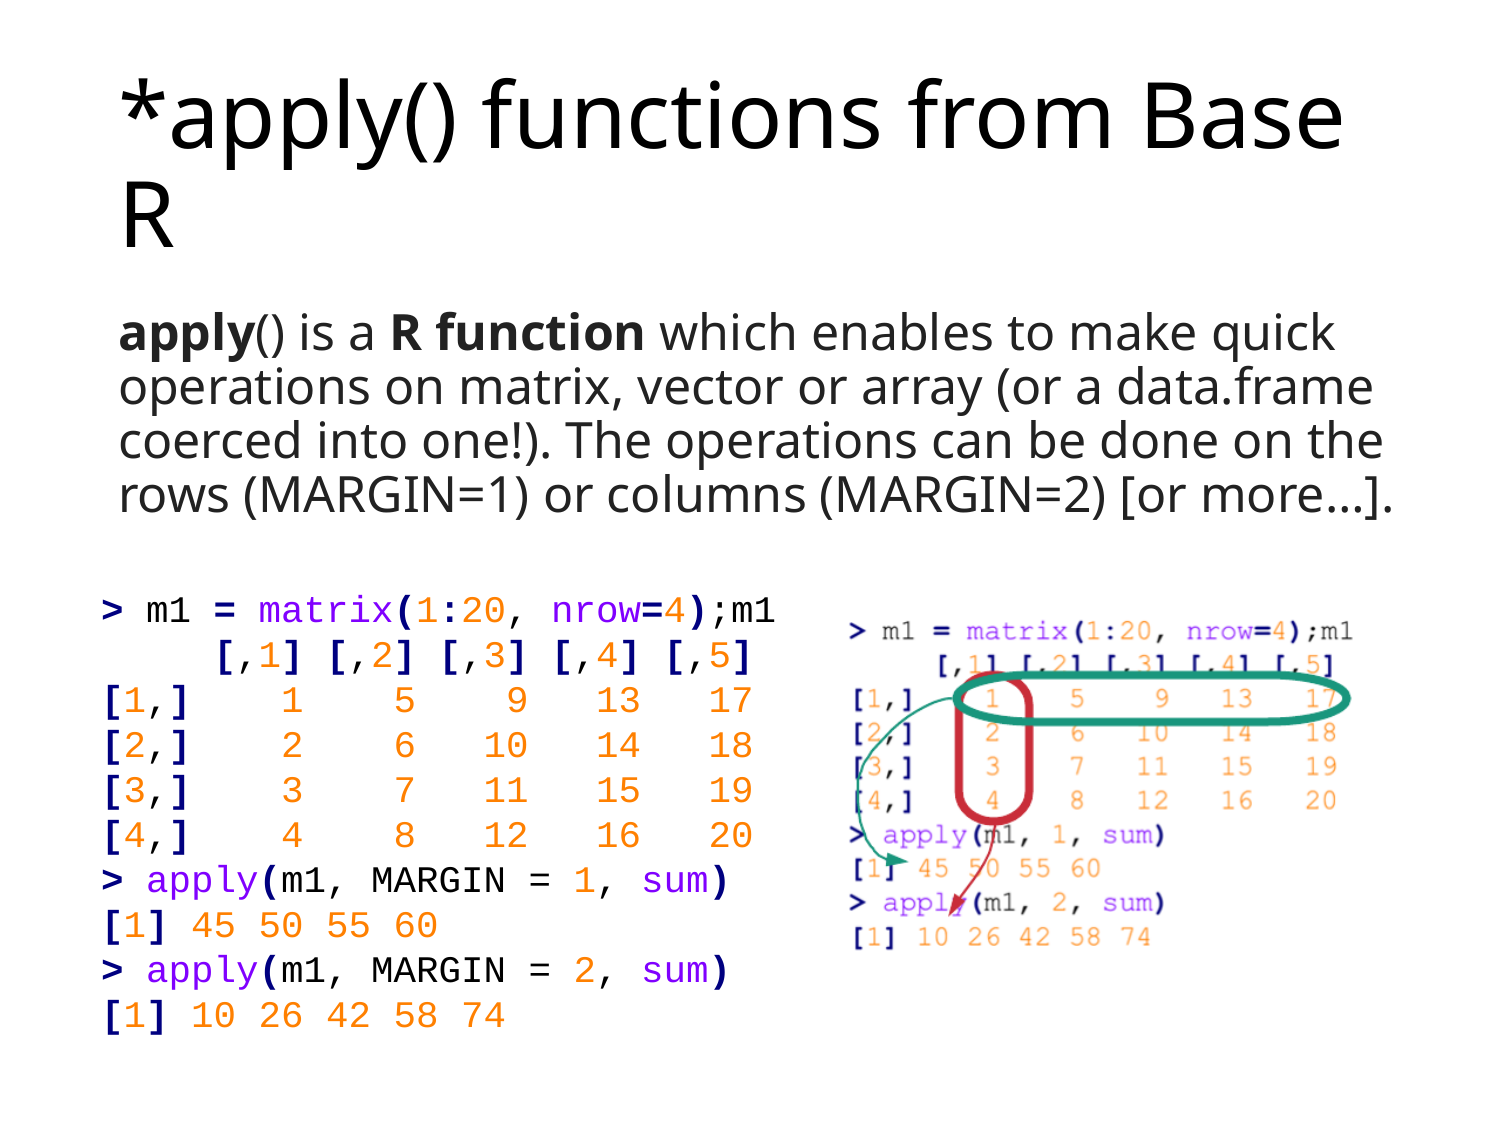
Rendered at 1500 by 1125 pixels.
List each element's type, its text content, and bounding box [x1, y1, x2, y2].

picture [777, 560, 1456, 1014]
title *apply() functions from Base R [103, 59, 1397, 278]
text_box > m1 = matrix(1:20, nrow=4);m1 [,1] [,2] [,3] [,4] [,5] [1,] 1 5 9 13 17 [2,] 2 6 10 14 18 [3,] 3 7 11 15 19 [4,] 4 8 12 16 20 > apply(m1, MARGIN = 1, sum) [1] 45 50 55 60 > apply(m1, MARGIN = 2, sum) [1] 10 26 42 58 74 [86, 577, 837, 1043]
list apply() is a R function which enables to make quick operations on matrix, vector or array (or a data.frame coerced into one!). The operations can be done on the rows (MARGIN=1) or columns (MARGIN=2) [or more…]. [103, 299, 1456, 577]
